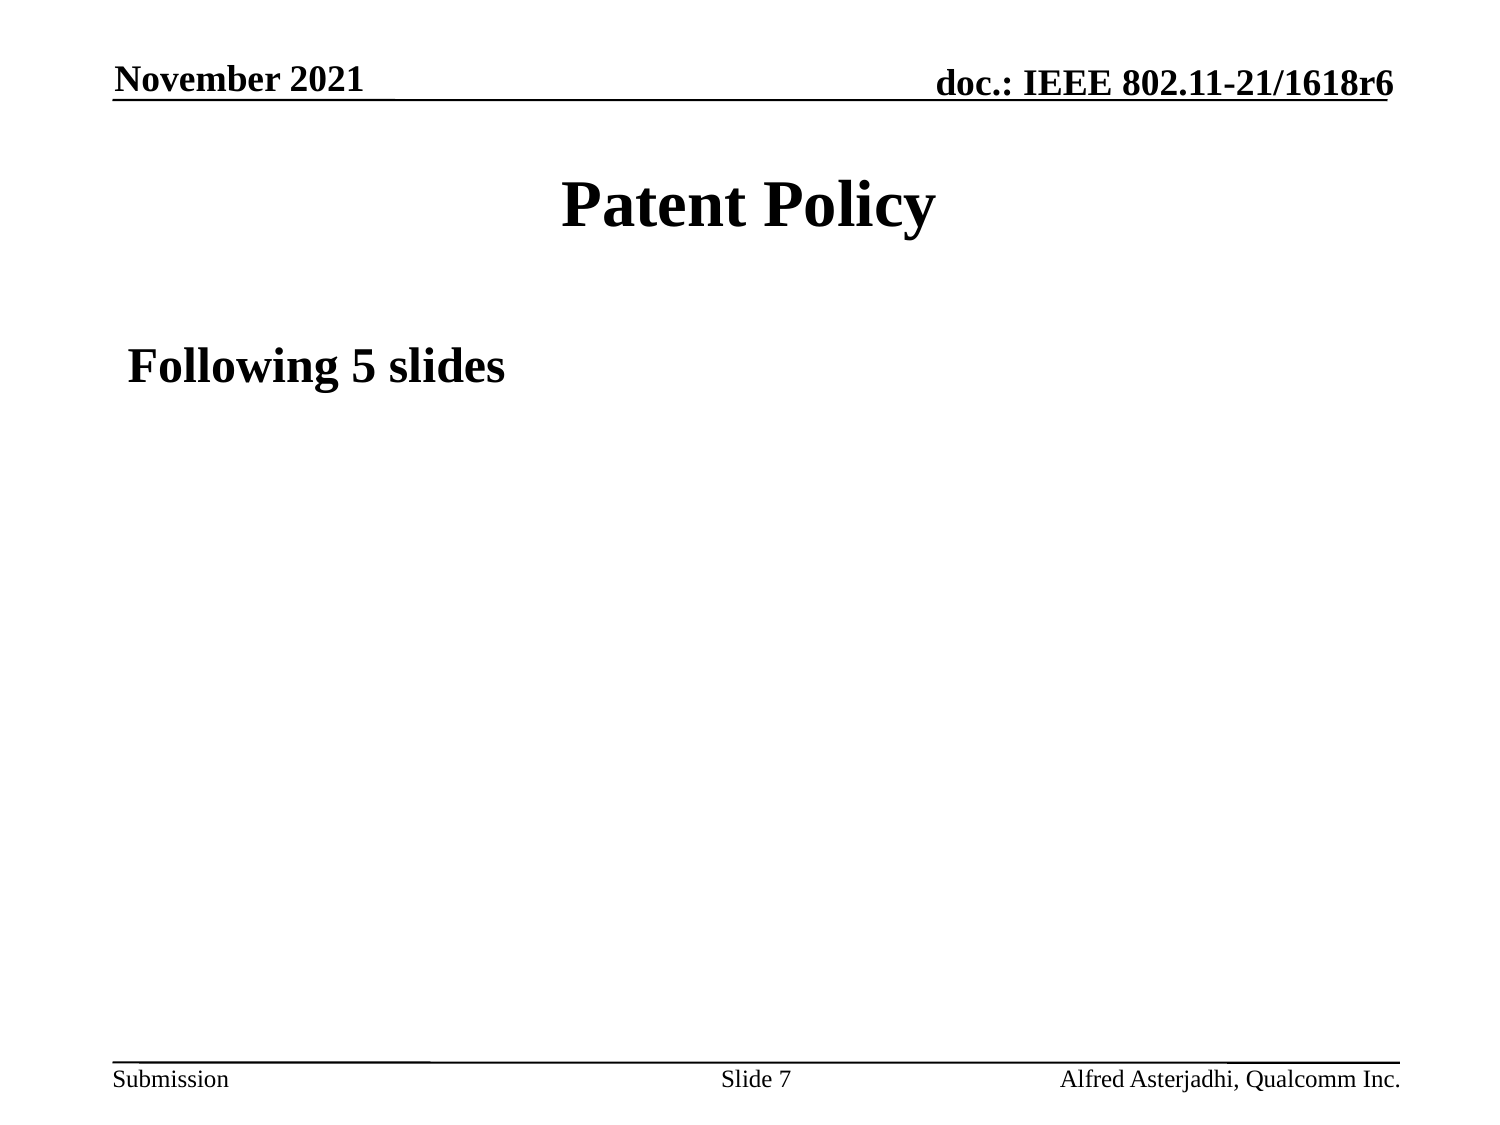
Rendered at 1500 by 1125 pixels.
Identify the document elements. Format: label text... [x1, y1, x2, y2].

footer Alfred Asterjadhi, Qualcomm Inc. [878, 1061, 1402, 1093]
list Following 5 slides [112, 324, 1388, 1000]
title Patent Policy [112, 112, 1388, 288]
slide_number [114, 54, 493, 100]
slide_number Slide 7 [712, 1061, 800, 1123]
